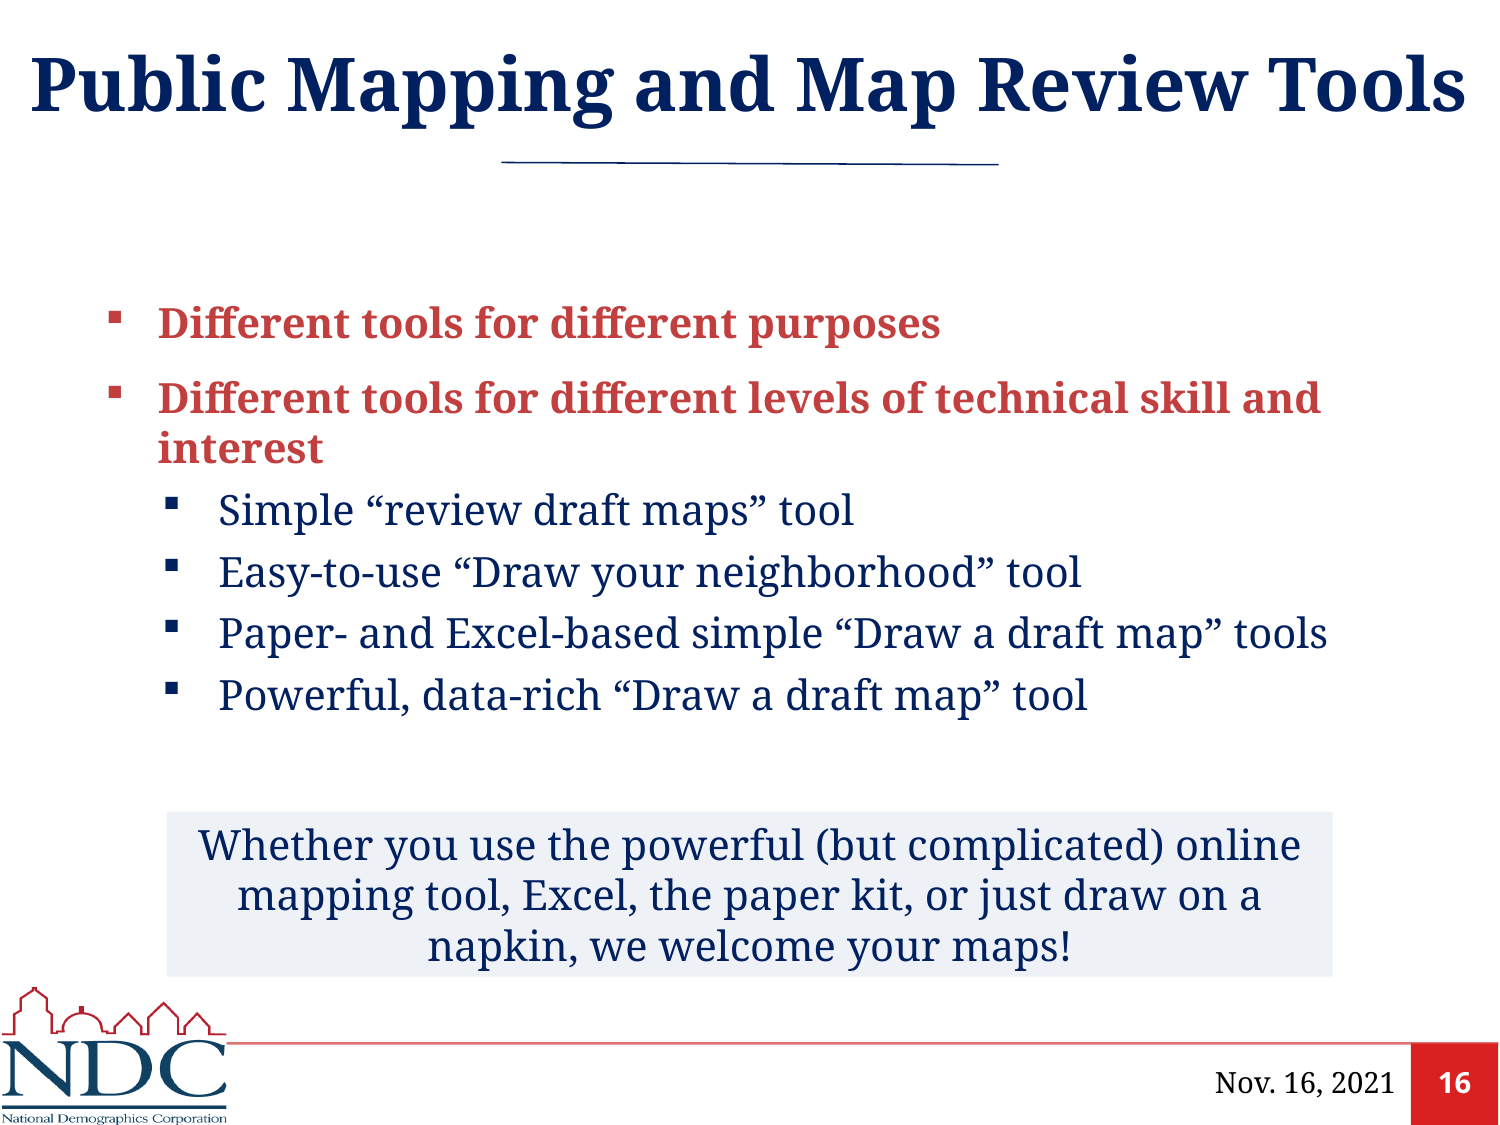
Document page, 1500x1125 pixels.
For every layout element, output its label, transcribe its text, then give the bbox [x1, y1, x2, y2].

title Public Mapping and Map Review Tools [12, 0, 1488, 163]
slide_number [973, 1051, 1411, 1112]
text_box Whether you use the powerful (but complicated) online mapping tool, Excel, the paper kit, or just draw on a napkin, we welcome your maps! [167, 811, 1333, 977]
list Different tools for different purposes Different tools for different levels of technical skill and interest Simple “review draft maps” tool Easy-to-use “Draw your neighborhood” tool Paper- and Excel-based simple “Draw a draft map” tools Powerful, data-rich “Draw a draft map” tool [90, 289, 1398, 828]
